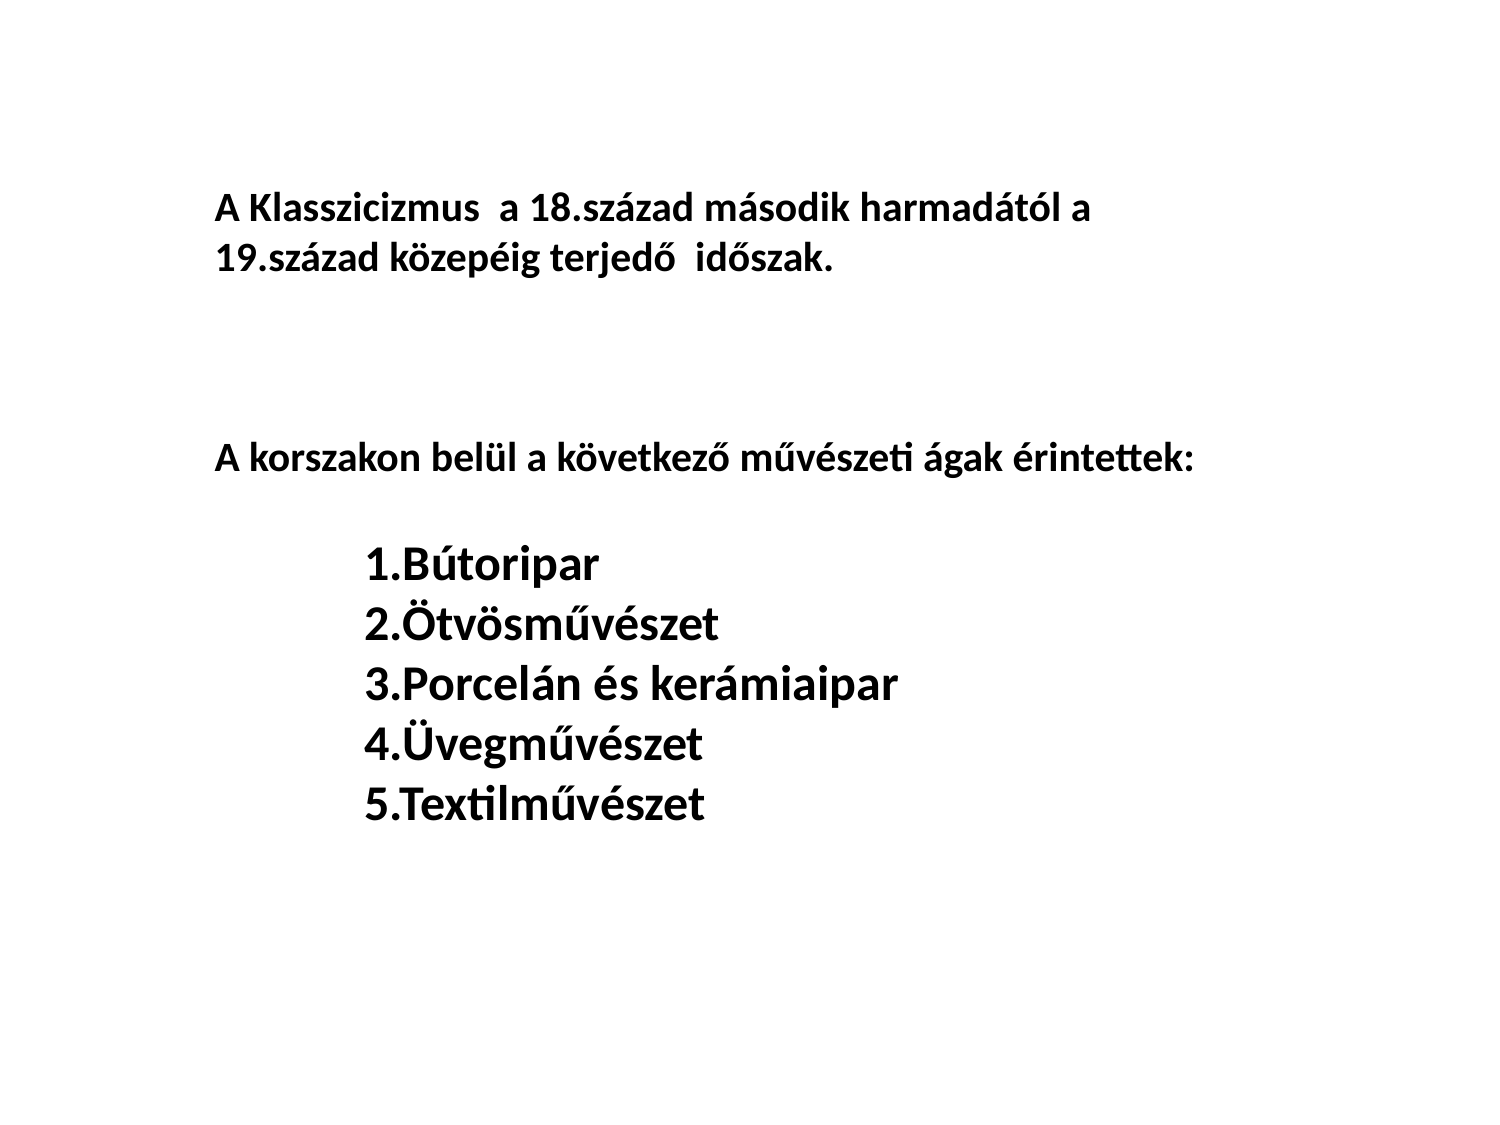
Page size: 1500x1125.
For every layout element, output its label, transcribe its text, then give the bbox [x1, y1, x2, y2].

text_box A Klasszicizmus a 18.század második harmadától a 19.század közepéig terjedő időszak. A korszakon belül a következő művészeti ágak érintettek: 1.Bútoripar 2.Ötvösművészet 3.Porcelán és kerámiaipar 4.Üvegművészet 5.Textilművészet [199, 172, 1263, 838]
